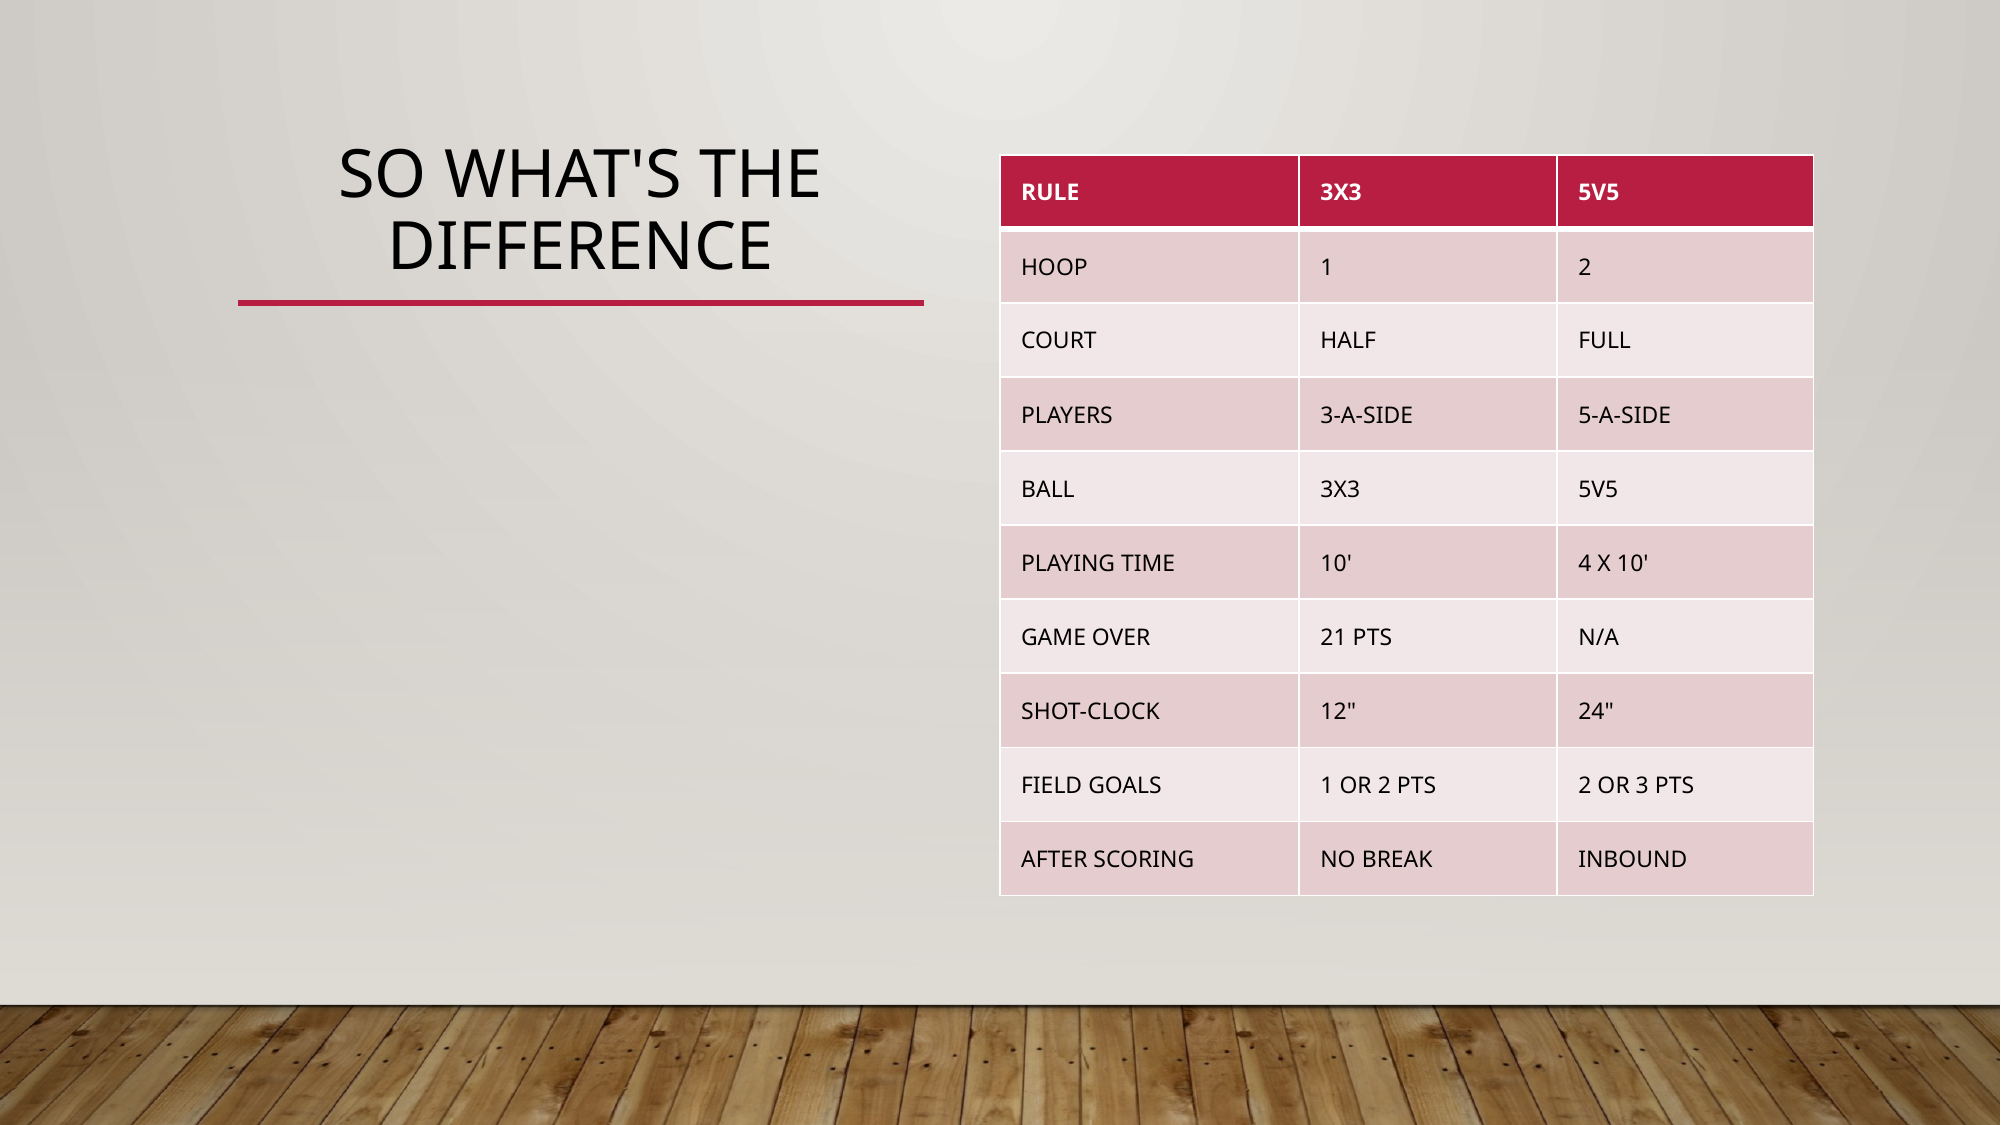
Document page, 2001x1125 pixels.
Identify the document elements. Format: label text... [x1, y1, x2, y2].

table_cell FULL [1558, 304, 1813, 376]
table_header 5V5 [1558, 156, 1813, 226]
table_cell HALF [1300, 304, 1556, 376]
table_cell INBOUND [1558, 822, 1813, 895]
table_cell 5V5 [1558, 452, 1813, 524]
text_box [0, 0, 2000, 330]
table_cell 1 [1300, 232, 1556, 302]
title So what's the difference [238, 131, 924, 302]
table_cell HOOP [1001, 232, 1298, 302]
table_cell FIELD GOALS [1001, 748, 1298, 821]
table_cell PLAYERS [1001, 378, 1298, 450]
table_cell 24" [1558, 674, 1813, 747]
table_cell 10' [1300, 526, 1556, 598]
table_cell PLAYING TIME [1001, 526, 1298, 598]
table_cell 3X3 [1300, 452, 1556, 524]
table_cell NO BREAK [1300, 822, 1556, 895]
text_box [0, 330, 2000, 1004]
table_cell AFTER SCORING [1001, 822, 1298, 895]
table_cell 21 PTS [1300, 600, 1556, 672]
table_cell 1 OR 2 PTS [1300, 748, 1556, 821]
table_cell BALL [1001, 452, 1298, 524]
table_header RULE [1001, 156, 1298, 226]
table_cell COURT [1001, 304, 1298, 376]
table_cell 12" [1300, 674, 1556, 747]
picture [0, 1006, 2000, 1125]
table_cell 2 [1558, 232, 1813, 302]
table_cell 3-A-SIDE [1300, 378, 1556, 450]
table_cell 4 X 10' [1558, 526, 1813, 598]
table_header 3X3 [1300, 156, 1556, 226]
table_cell SHOT-CLOCK [1001, 674, 1298, 747]
table_cell N/A [1558, 600, 1813, 672]
table_cell 2 OR 3 PTS [1558, 748, 1813, 821]
table_cell 5-A-SIDE [1558, 378, 1813, 450]
table_cell GAME OVER [1001, 600, 1298, 672]
